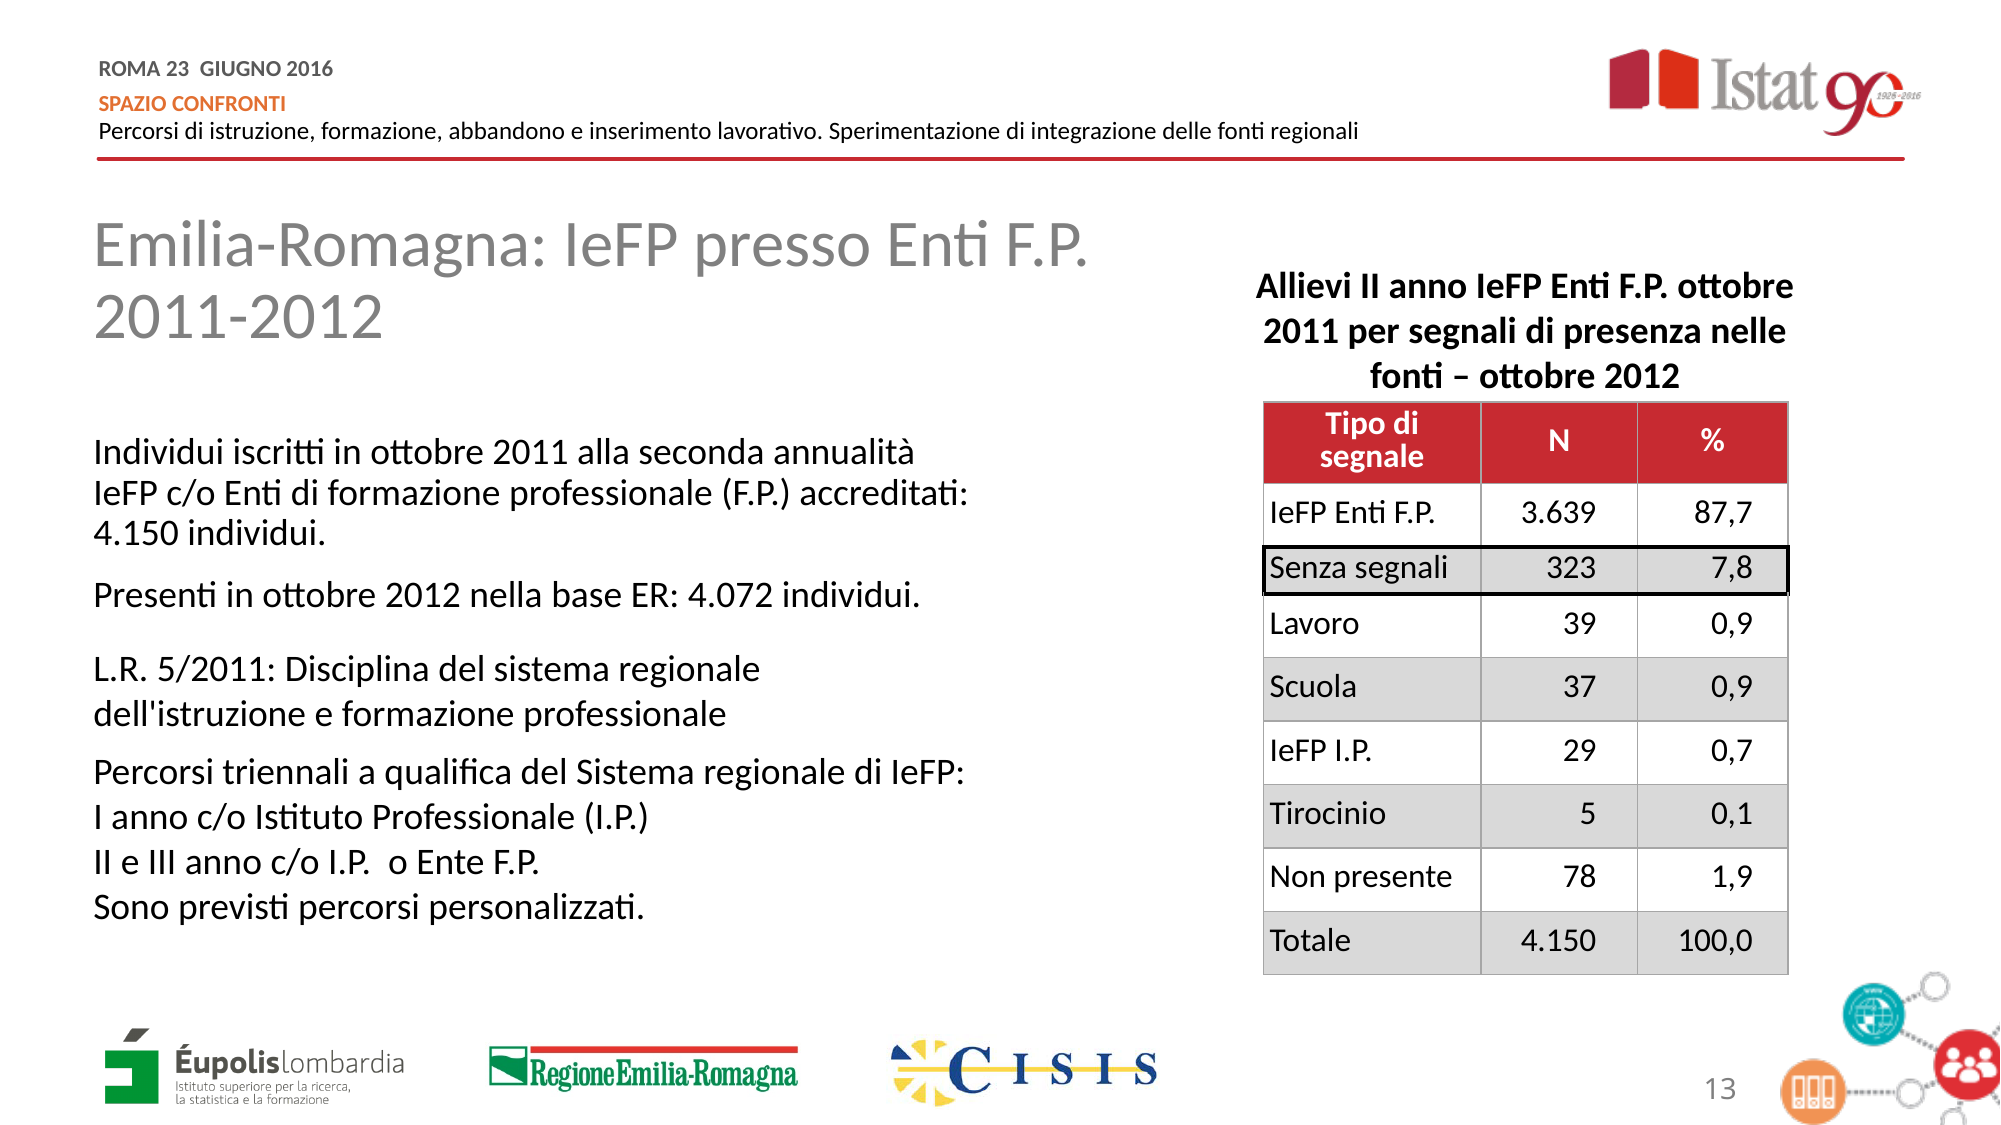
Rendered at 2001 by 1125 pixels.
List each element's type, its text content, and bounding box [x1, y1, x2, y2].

table_cell 323 [1482, 549, 1637, 592]
table_cell 0,9 [1638, 658, 1787, 720]
table_cell IeFP I.P. [1264, 722, 1480, 784]
table_cell 1,9 [1638, 849, 1787, 911]
table_cell IeFP Enti F.P. [1264, 484, 1480, 545]
table_cell 87,7 [1638, 484, 1787, 545]
table_cell 78 [1482, 849, 1637, 911]
table_cell Scuola [1264, 658, 1480, 720]
text_box Allievi II anno IeFP Enti F.P. ottobre 2011 per segnali di presenza nelle fonti – ottobre 2012 [1248, 260, 1802, 396]
table_cell 0,1 [1638, 785, 1787, 847]
picture [95, 1020, 414, 1116]
table_cell 39 [1482, 596, 1637, 657]
table_cell Totale [1264, 912, 1480, 974]
table_header Tipo di segnale [1264, 403, 1480, 483]
table_cell 100,0 [1638, 912, 1787, 974]
table_cell Non presente [1264, 849, 1480, 911]
slide_number 13 [1574, 1062, 1752, 1116]
table_cell 5 [1482, 785, 1637, 847]
picture [485, 1042, 801, 1097]
table_cell 29 [1482, 722, 1637, 784]
table_cell 4.150 [1482, 912, 1637, 974]
table_cell 7,8 [1638, 549, 1786, 592]
table_cell Senza segnali [1266, 549, 1480, 592]
table_cell 0,9 [1638, 596, 1787, 657]
table_cell 37 [1482, 658, 1637, 720]
table_cell 3.639 [1482, 484, 1637, 545]
table_cell 0,7 [1638, 722, 1787, 784]
picture [1602, 29, 1928, 159]
text_box Individui iscritti in ottobre 2011 alla seconda annualità IeFP c/o Enti di formazione professionale (F.P.) accreditati: 4.150 individui. Presenti in ottobre 2012 nella base ER: 4.072 individui. L.R. 5/2011: Disciplina del sistema regionale dell'istruzione e formazione professionale Percorsi triennali a qualifica del Sistema regionale di IeFP: I anno c/o Istituto Professionale (I.P.) II e III anno c/o I.P. o Ente F.P. Sono previsti percorsi personalizzati. [93, 432, 974, 935]
table_cell Lavoro [1264, 596, 1480, 657]
picture [886, 1034, 1160, 1110]
table_header N [1482, 403, 1637, 483]
table_cell Tirocinio [1264, 785, 1480, 847]
table_header % [1638, 403, 1787, 483]
text_box Emilia-Romagna: IeFP presso Enti F.P. 2011-2012 [93, 209, 1105, 379]
